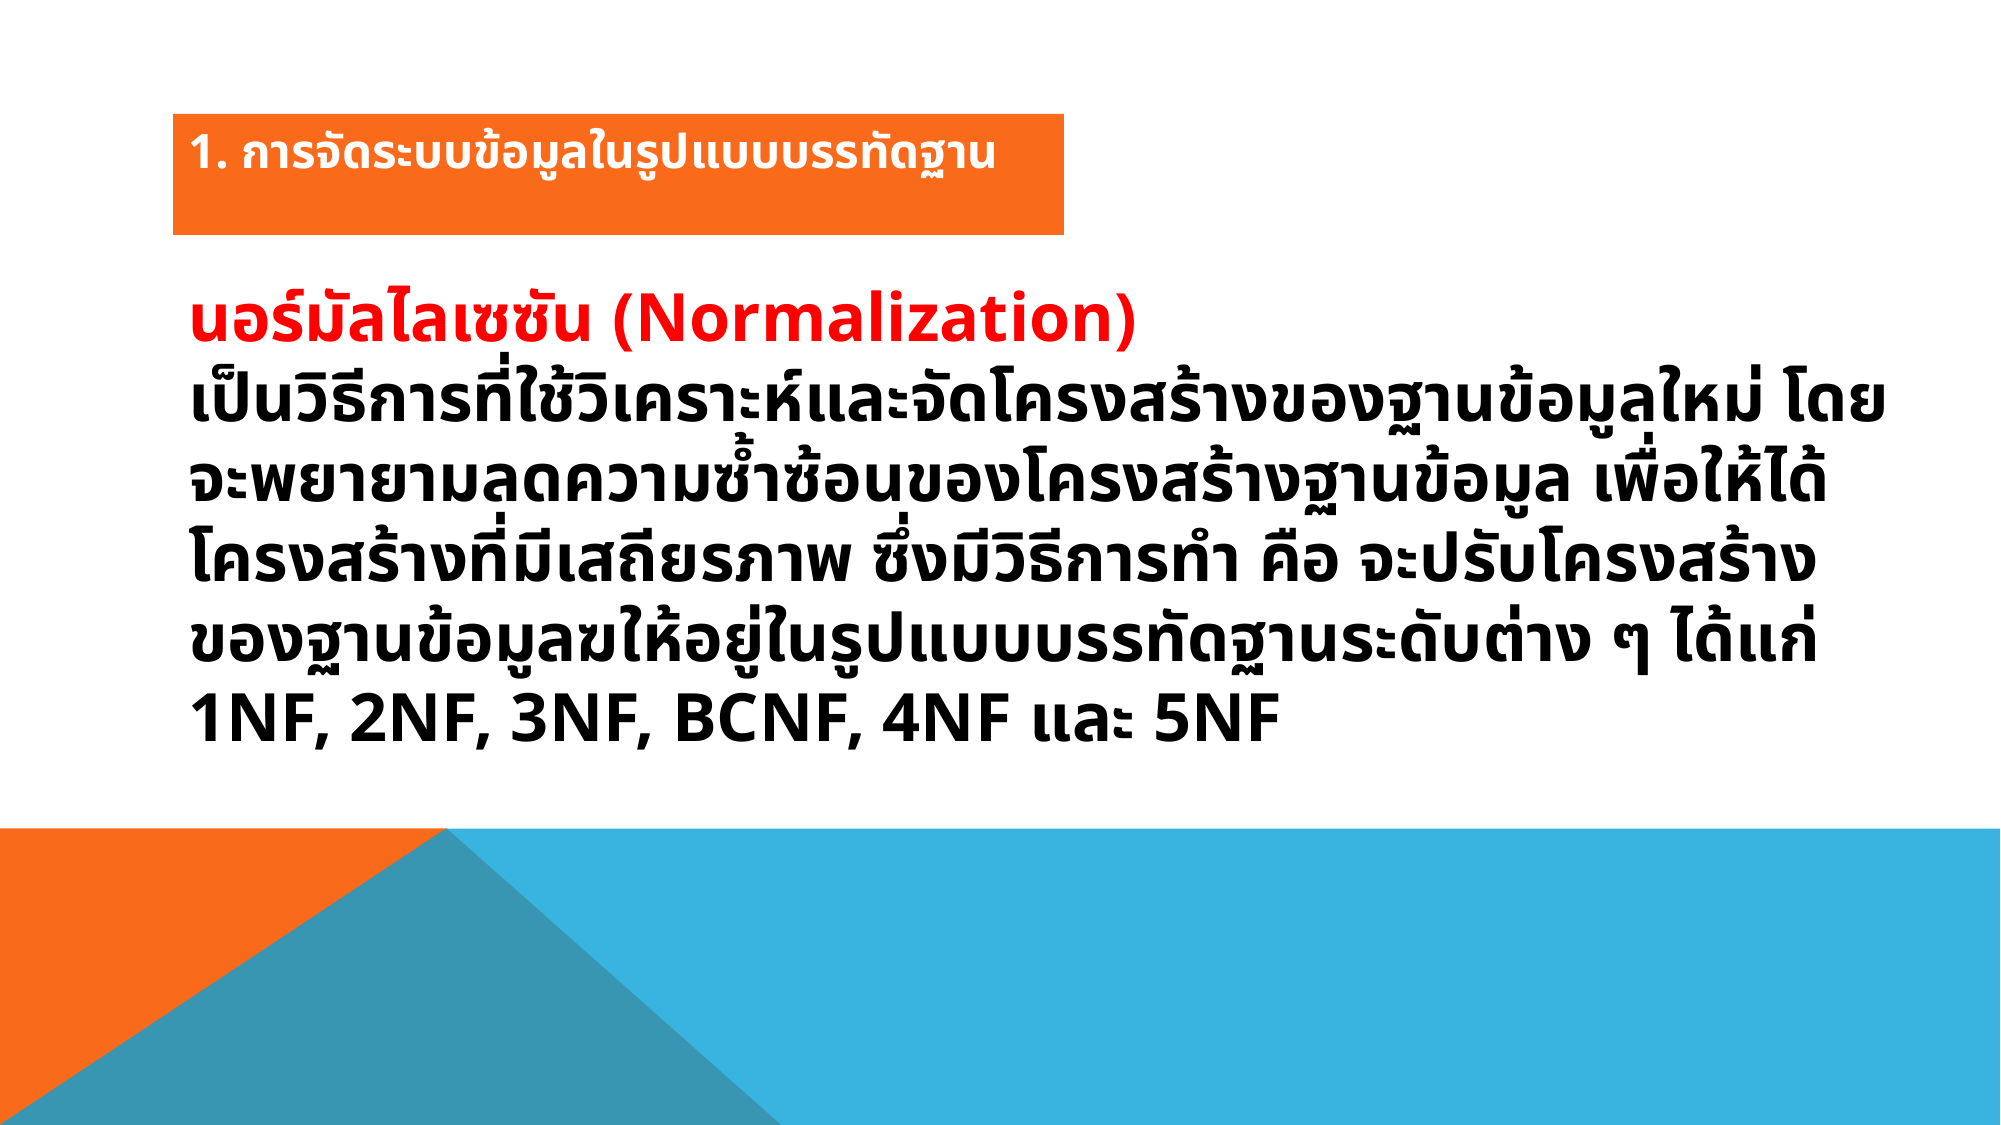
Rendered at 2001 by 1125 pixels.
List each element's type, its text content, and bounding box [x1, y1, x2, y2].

text_box นอร์มัลไลเซซัน (Normalization) เป็นวิธีการที่ใช้วิเคราะห์และจัดโครงสร้างของฐานข้อมูลใหม่ โดยจะพยายามลดความซ้ำซ้อนของโครงสร้างฐานข้อมูล เพื่อให้ได้โครงสร้างที่มีเสถียรภาพ ซึ่งมีวิธีการทำ คือ จะปรับโครงสร้างของฐานข้อมูลฆให้อยู่ในรูปแบบบรรทัดฐานระดับต่าง ๆ ได้แก่ 1NF, 2NF, 3NF, BCNF, 4NF และ 5NF [173, 267, 1922, 823]
list 1. การจัดระบบข้อมูลในรูปแบบบรรทัดฐาน [173, 113, 1064, 235]
